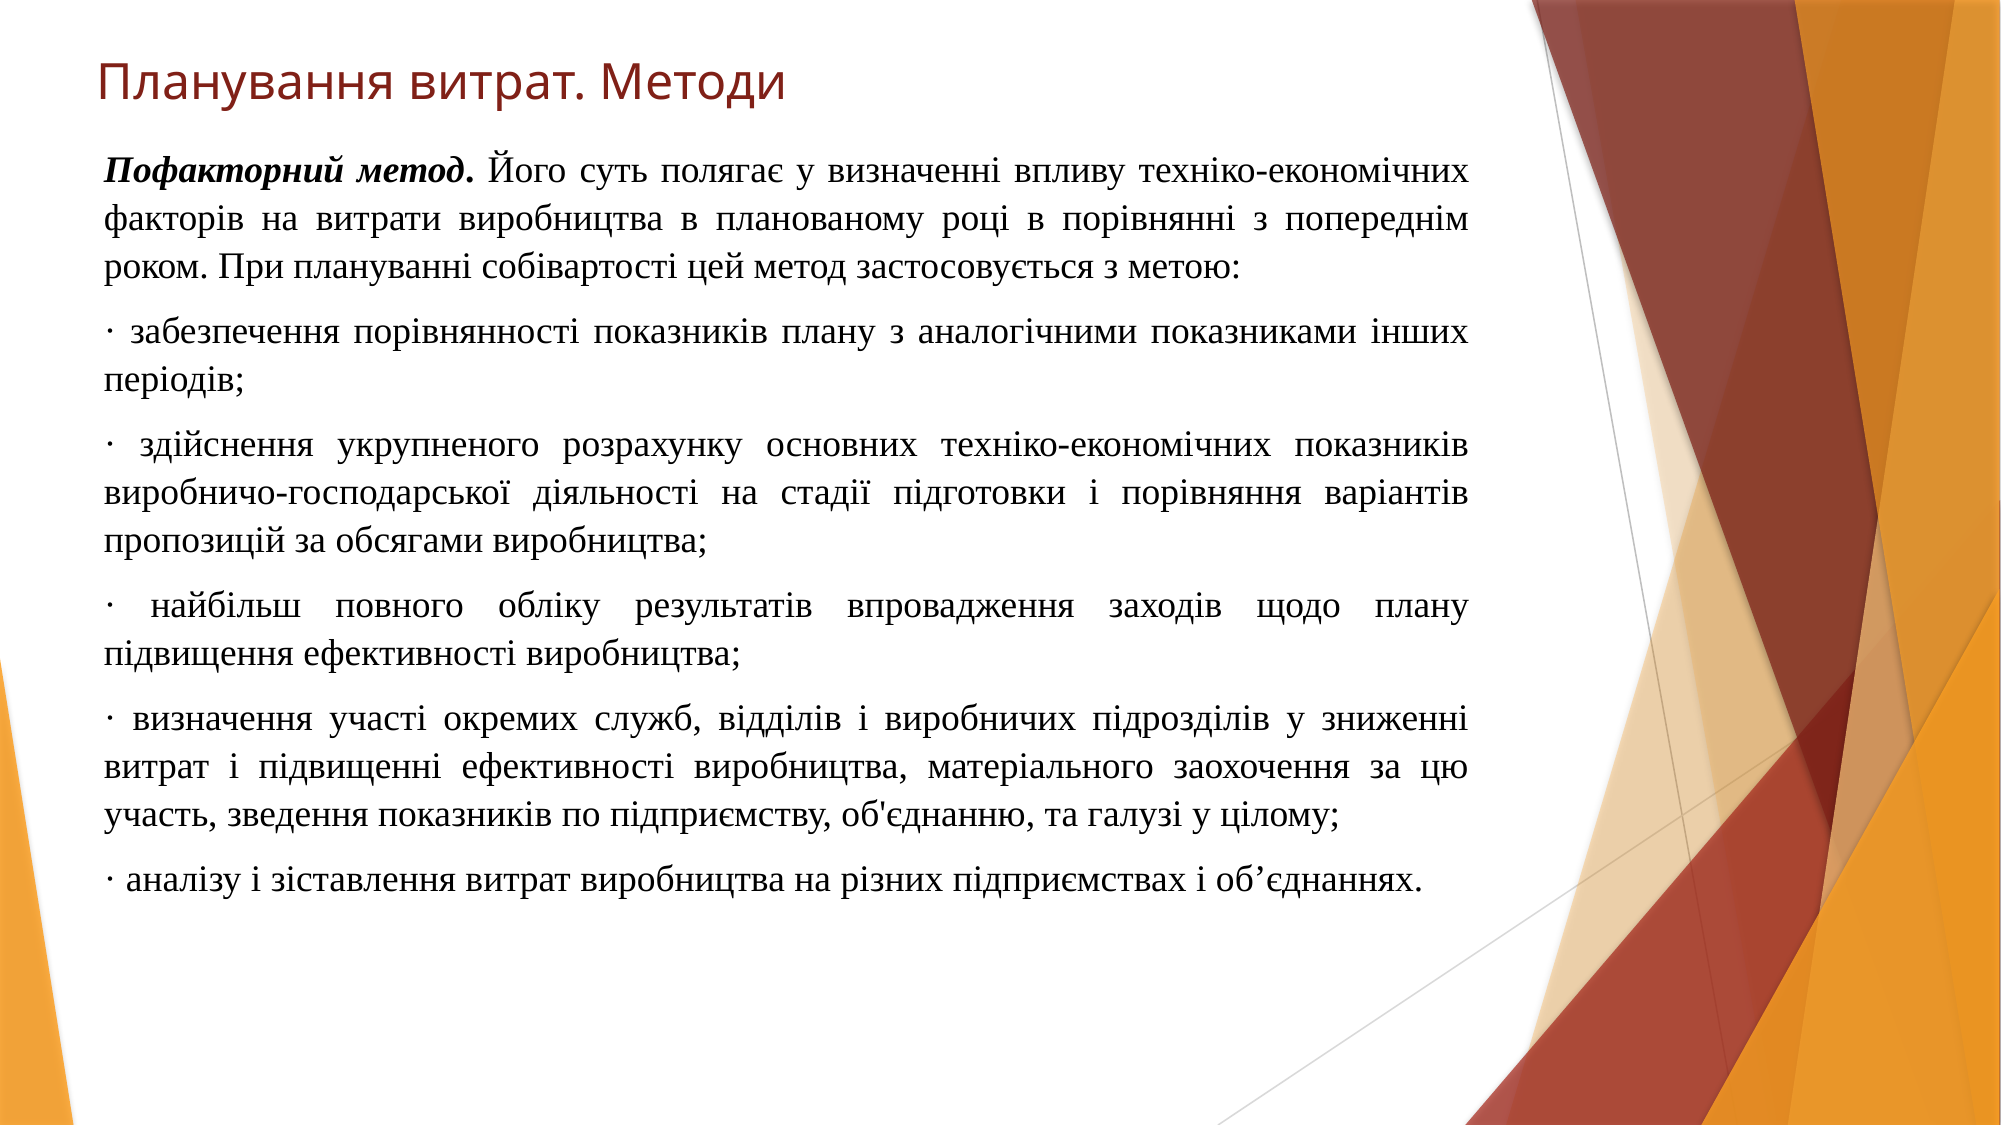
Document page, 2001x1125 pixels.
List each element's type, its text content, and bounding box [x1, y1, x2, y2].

title Планування витрат. Методи [81, 41, 1493, 166]
text_box Пофакторний метод. Його суть полягає у визначенні впливу техніко-економічних факторів на витрати виробництва в планованому році в порівнянні з попереднім роком. При плануванні собівартості цей метод застосовується з метою: · забезпечення порівнянності показників плану з аналогічними показниками інших періодів; · здійснення укрупненого розрахунку основних техніко-економічних показників виробничо-господарської діяльності на стадії підготовки і порівняння варіантів пропозицій за обсягами виробництва; · найбільш повного обліку результатів впровадження заходів щодо плану підвищення ефективності виробництва; · визначення участі окремих служб, відділів і виробничих підрозділів у зниженні витрат і підвищенні ефективності виробництва, матеріального заохочення за цю участь, зведення показників по підприємству, об'єднанню, та галузі у цілому; · аналізу і зіставлення витрат виробництва на різних підприємствах і об’єднаннях. [89, 134, 1486, 907]
